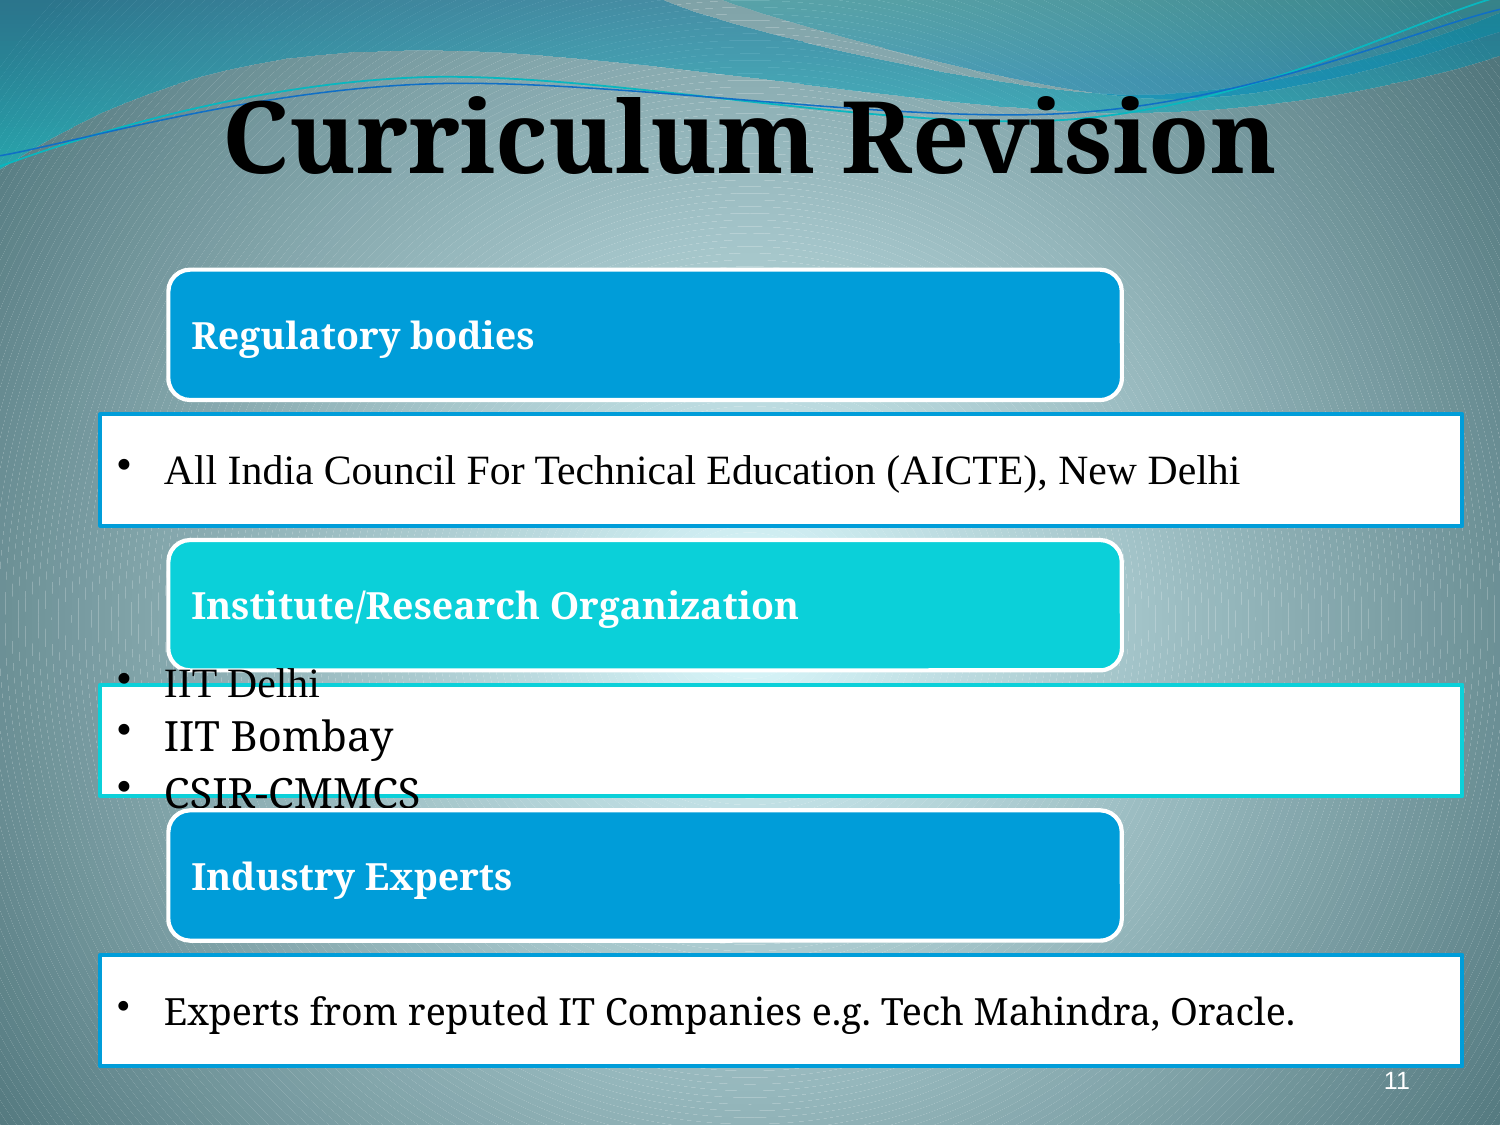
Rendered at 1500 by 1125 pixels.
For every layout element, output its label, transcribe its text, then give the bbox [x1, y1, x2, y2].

slide_number 11 [1299, 1079, 1425, 1103]
text_box Curriculum Revision [152, 66, 1348, 202]
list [100, 255, 1463, 1067]
